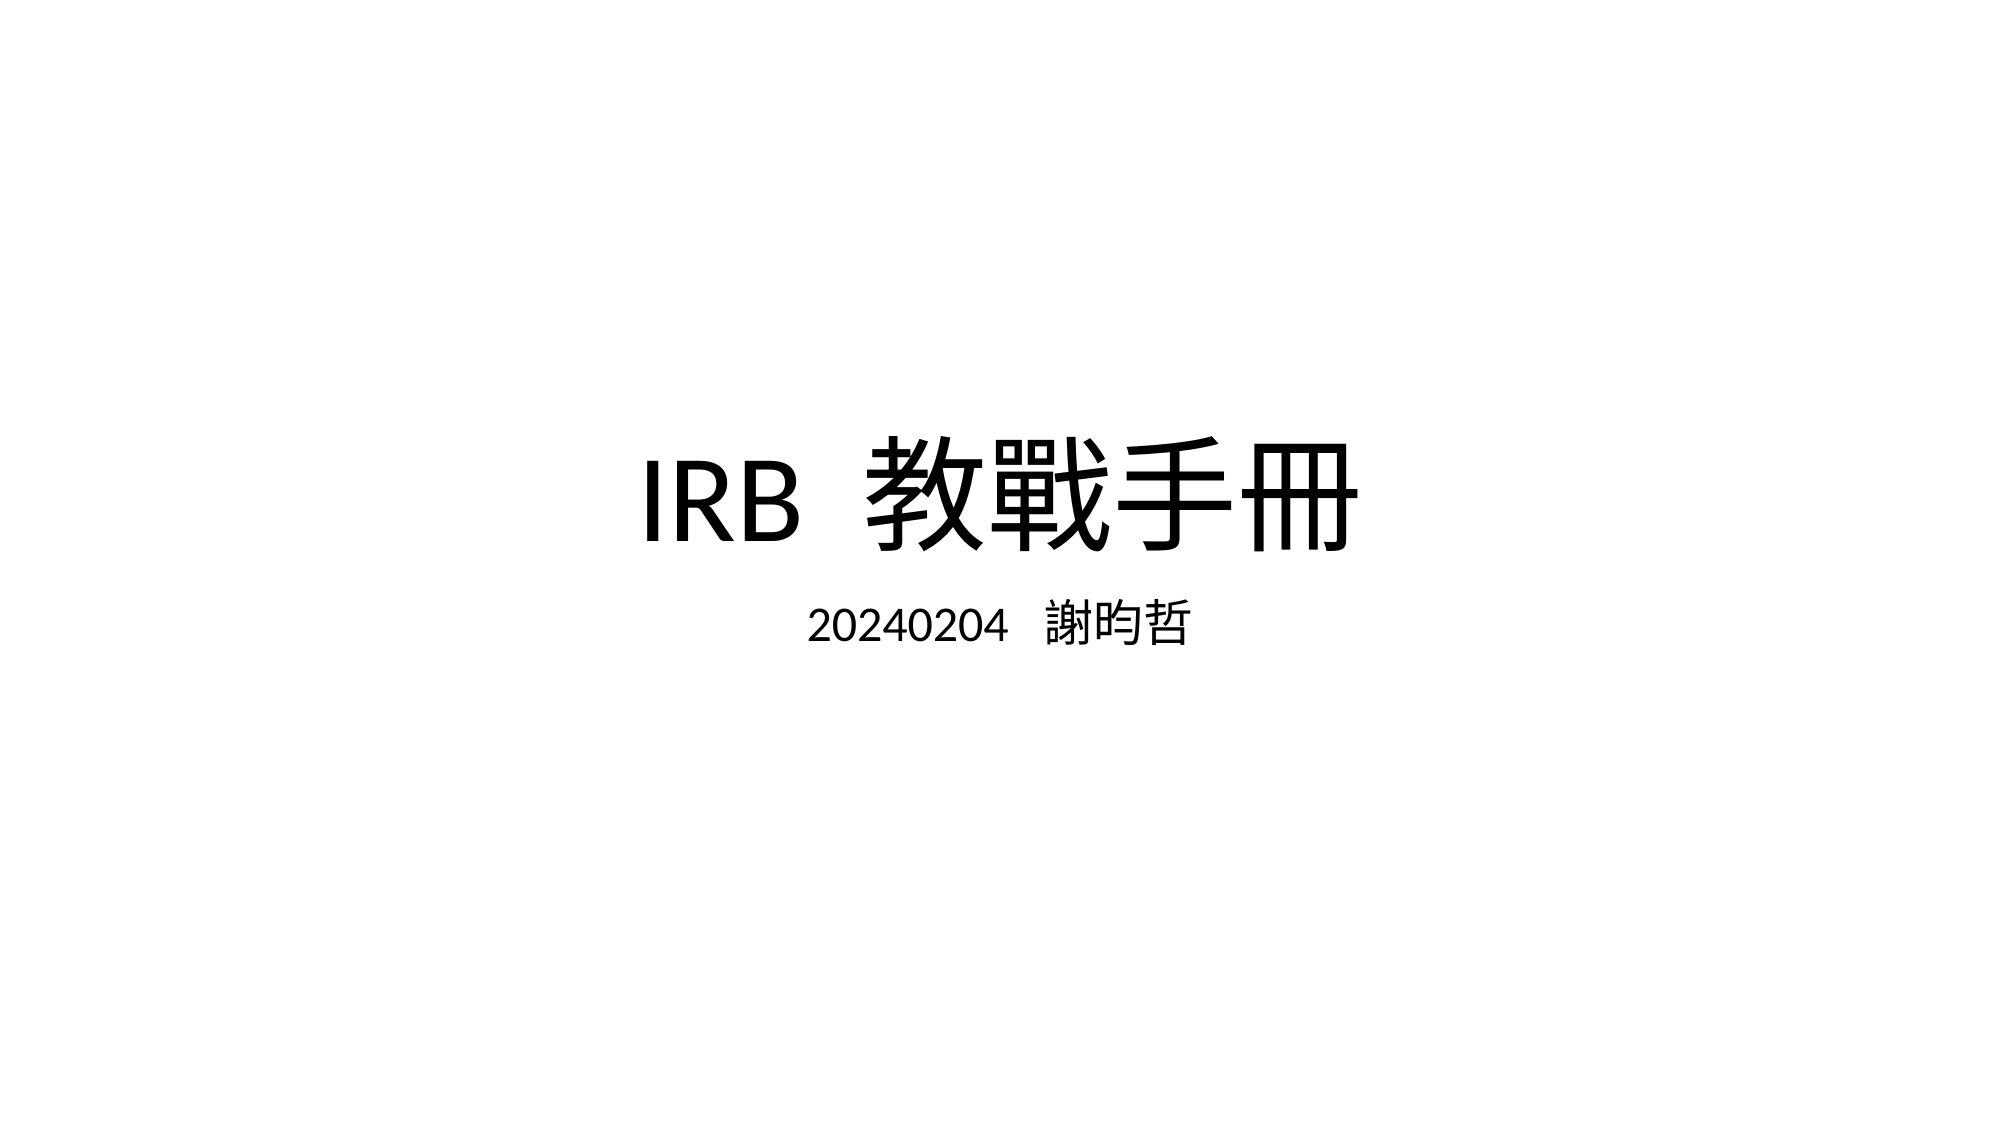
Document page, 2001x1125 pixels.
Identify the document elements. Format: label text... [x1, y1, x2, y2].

title IRB 教戰手冊 [249, 184, 1750, 576]
subtitle 20240204 謝昀哲 [249, 590, 1750, 863]
